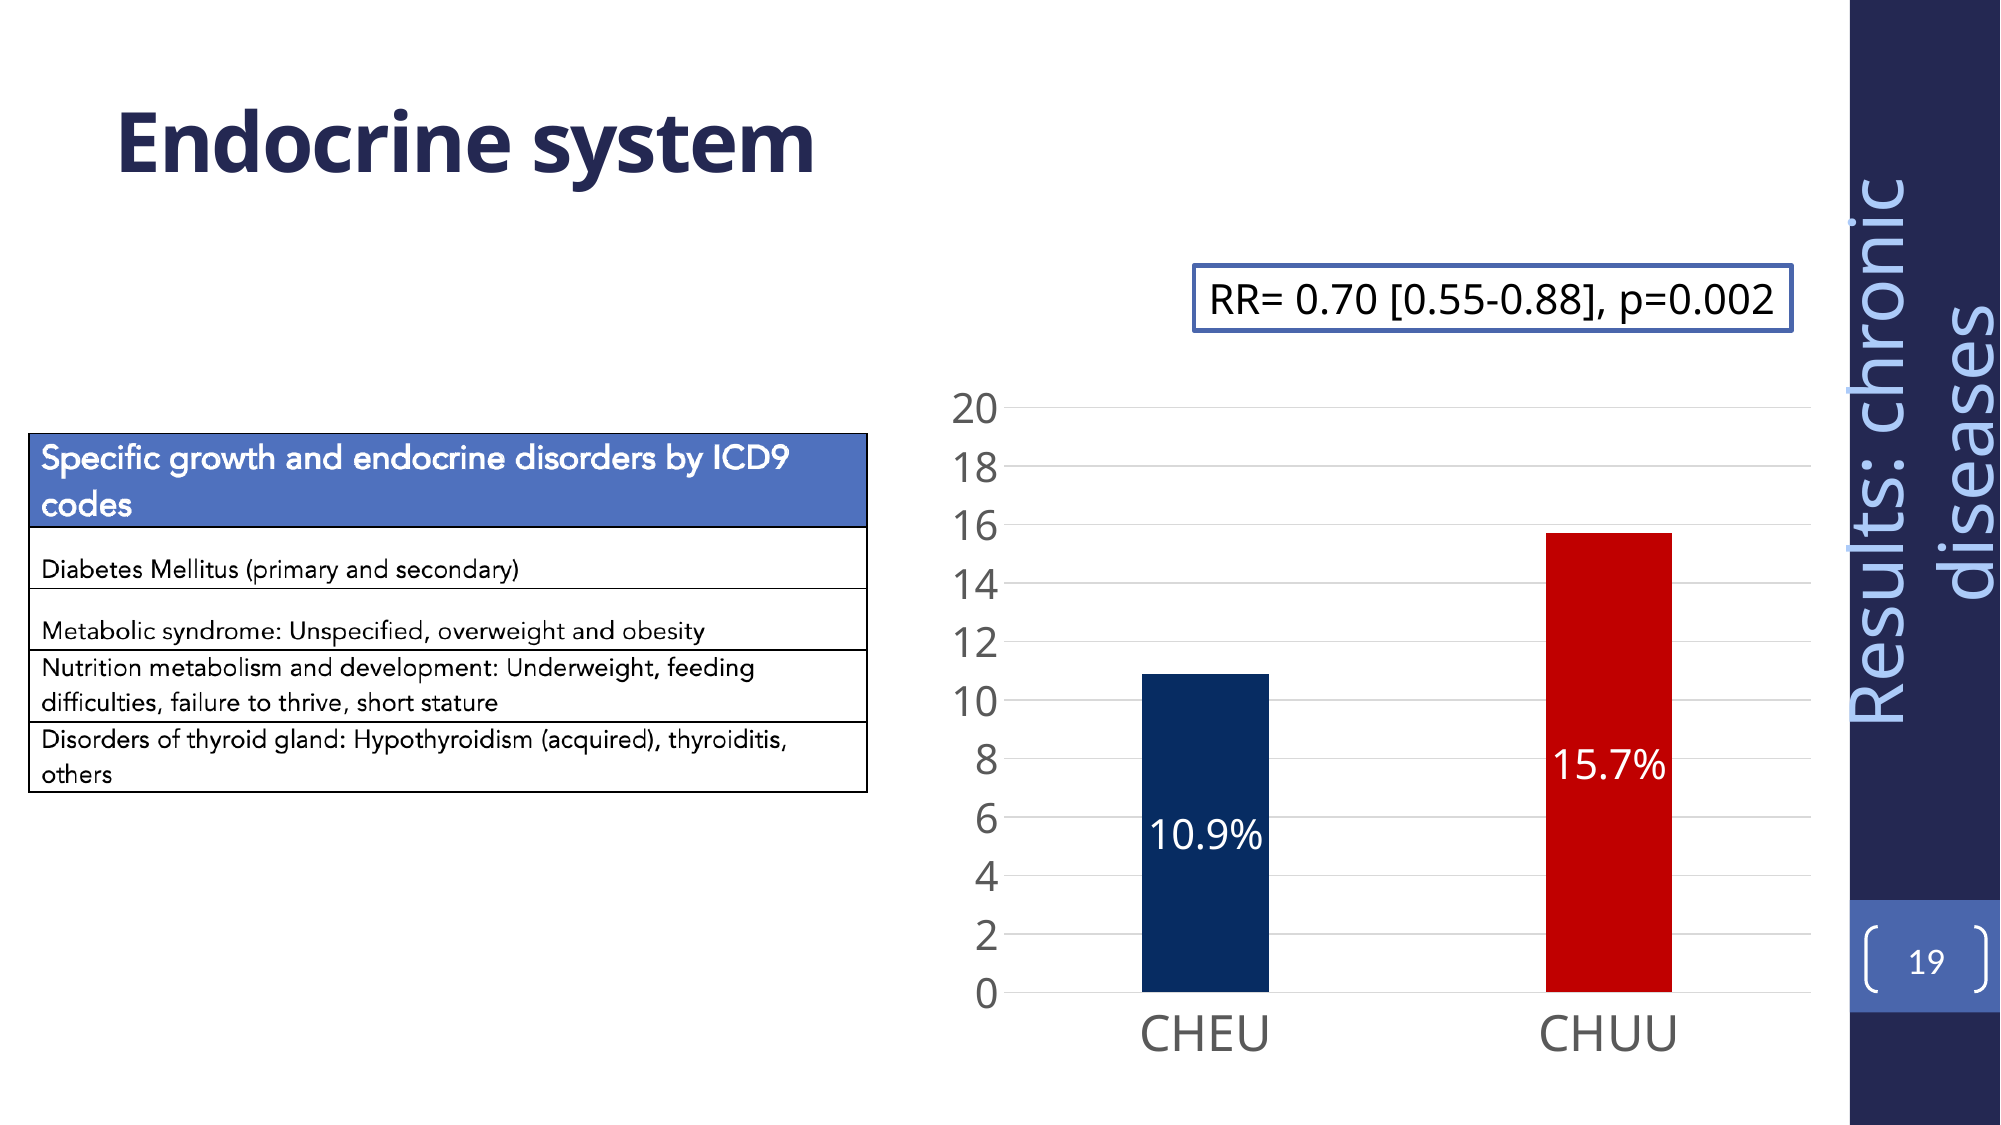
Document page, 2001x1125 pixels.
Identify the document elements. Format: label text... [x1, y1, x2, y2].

text_box RR= 0.70 [0.55-0.88], p=0.002 [1193, 265, 1792, 331]
footer Results: chronic diseases [1878, 18, 1958, 889]
title Endocrine system [99, 45, 1767, 233]
chart [932, 363, 1829, 1081]
slide_number 19 [1864, 925, 1988, 994]
picture [0, 363, 932, 849]
